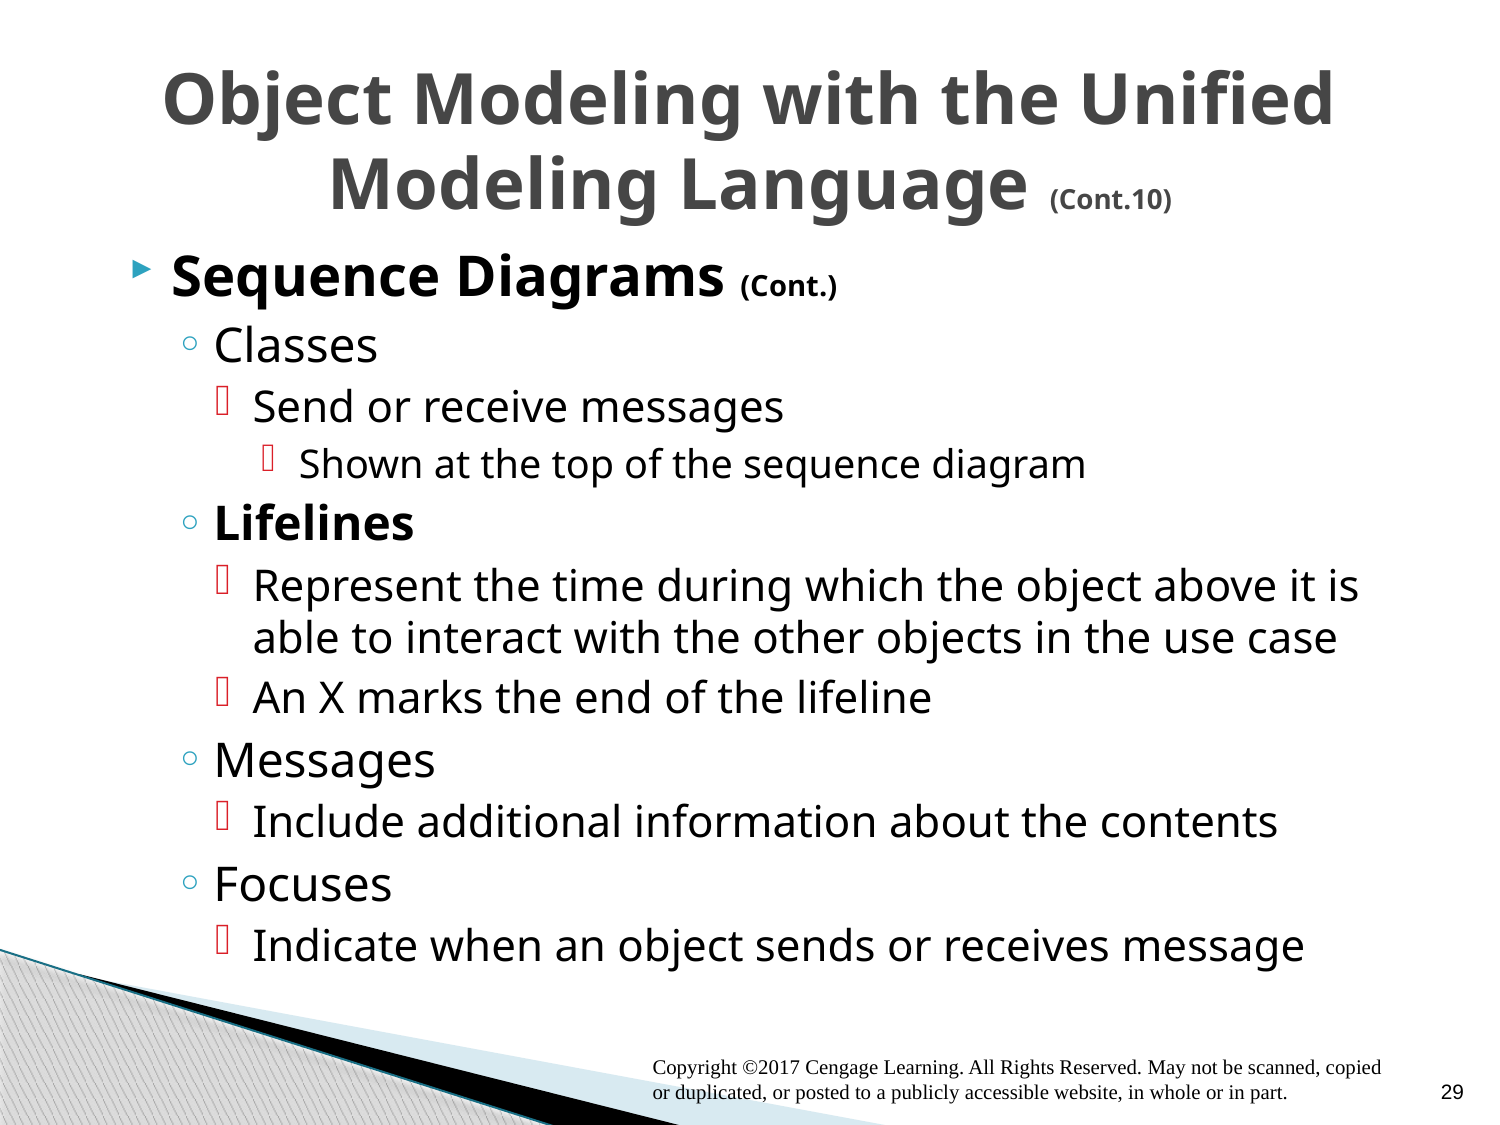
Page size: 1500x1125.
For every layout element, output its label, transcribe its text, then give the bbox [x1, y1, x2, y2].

title Object Modeling with the Unified Modeling Language (Cont.10) [75, 45, 1425, 233]
footer Copyright ©2017 Cengage Learning. All Rights Reserved. May not be scanned, copied or duplicated, or posted to a publicly accessible website, in whole or in part. [637, 1051, 1419, 1112]
list Sequence Diagrams (Cont.) Classes Send or receive messages Shown at the top of the sequence diagram Lifelines Represent the time during which the object above it is able to interact with the other objects in the use case An X marks the end of the lifeline Messages Include additional information about the contents Focuses Indicate when an object sends or receives message [96, 232, 1447, 975]
slide_number 29 [1419, 1051, 1479, 1112]
